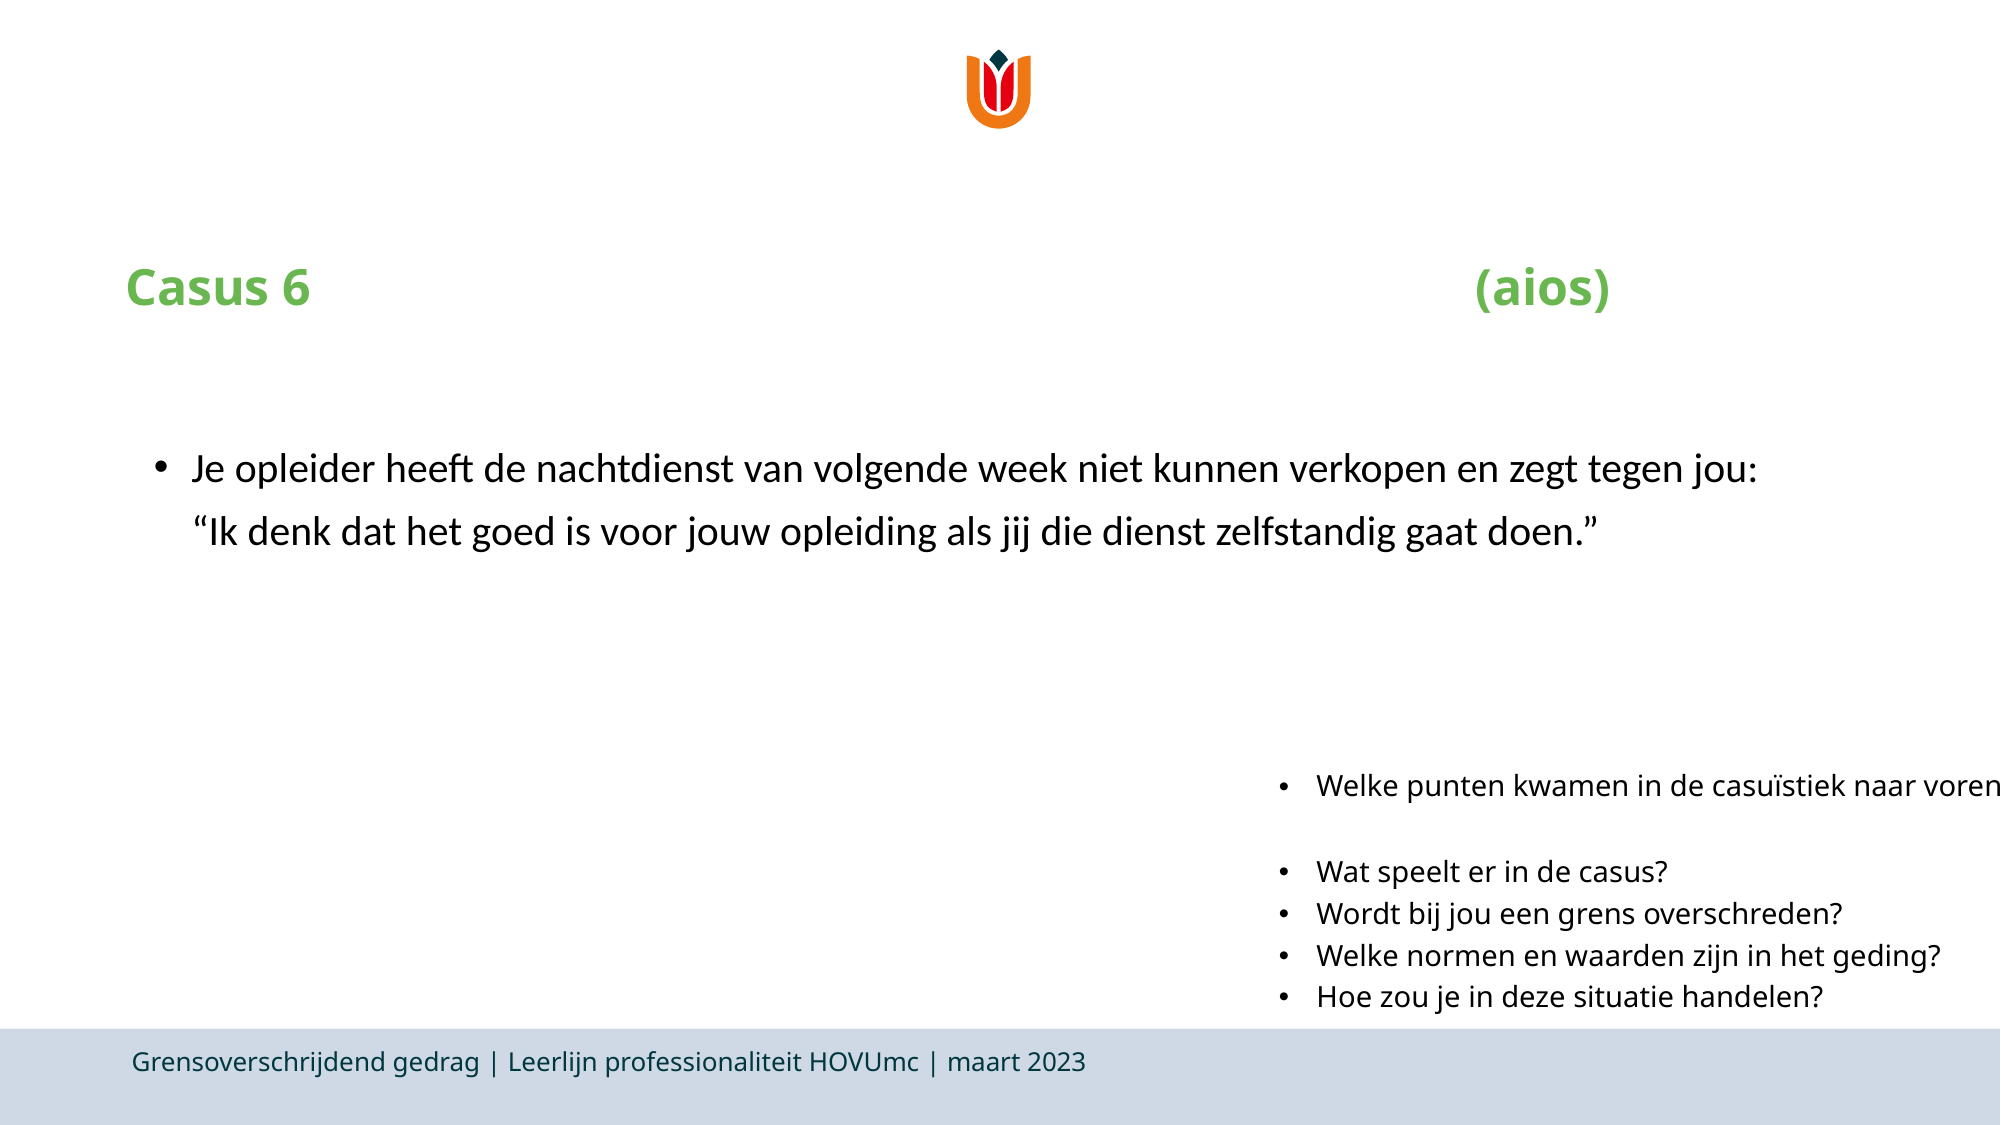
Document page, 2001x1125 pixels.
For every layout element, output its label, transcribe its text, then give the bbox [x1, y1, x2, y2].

footer Grensoverschrijdend gedrag | Leerlijn professionaliteit HOVUmc | maart 2023 [116, 1046, 1166, 1107]
text_box Je opleider heeft de nachtdienst van volgende week niet kunnen verkopen en zegt tegen jou: “Ik denk dat het goed is voor jouw opleiding als jij die dienst zelfstandig gaat doen.” [139, 421, 1875, 765]
list Welke punten kwamen in de casuïstiek naar voren? Wat speelt er in de casus? Wordt bij jou een grens overschreden? Welke normen en waarden zijn in het geding? Hoe zou je in deze situatie handelen? [1189, 764, 2000, 1081]
title Casus 6 (aios) [110, 180, 1877, 398]
